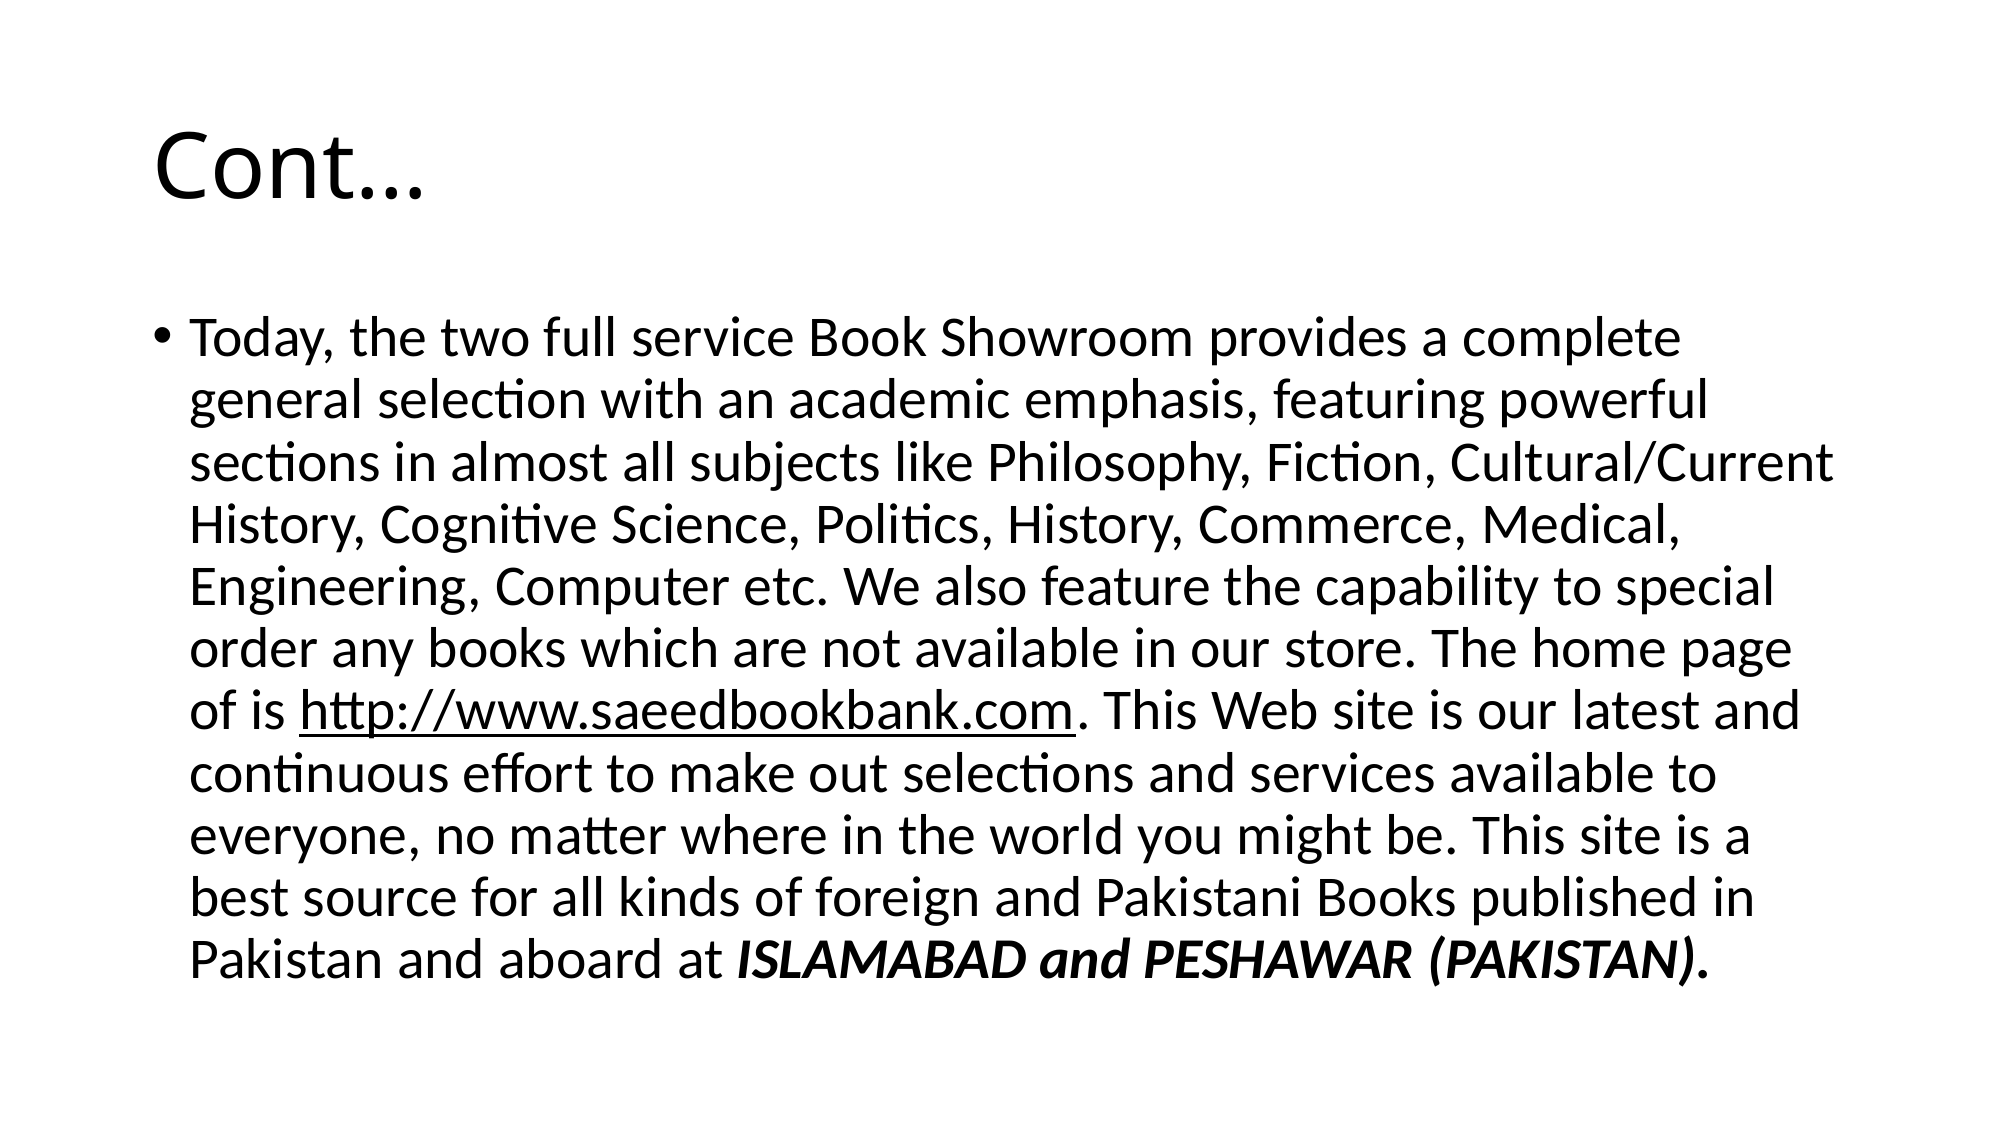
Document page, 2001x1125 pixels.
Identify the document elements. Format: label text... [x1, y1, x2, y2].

list Today, the two full service Book Showroom provides a complete general selection with an academic emphasis, featuring powerful sections in almost all subjects like Philosophy, Fiction, Cultural/Current History, Cognitive Science, Politics, History, Commerce, Medical, Engineering, Computer etc. We also feature the capability to special order any books which are not available in our store. The home page of is http://www.saeedbookbank.com. This Web site is our latest and continuous effort to make out selections and services available to everyone, no matter where in the world you might be. This site is a best source for all kinds of foreign and Pakistani Books published in Pakistan and aboard at ISLAMABAD and PESHAWAR (PAKISTAN). [137, 299, 1863, 1014]
title Cont… [137, 59, 1863, 278]
